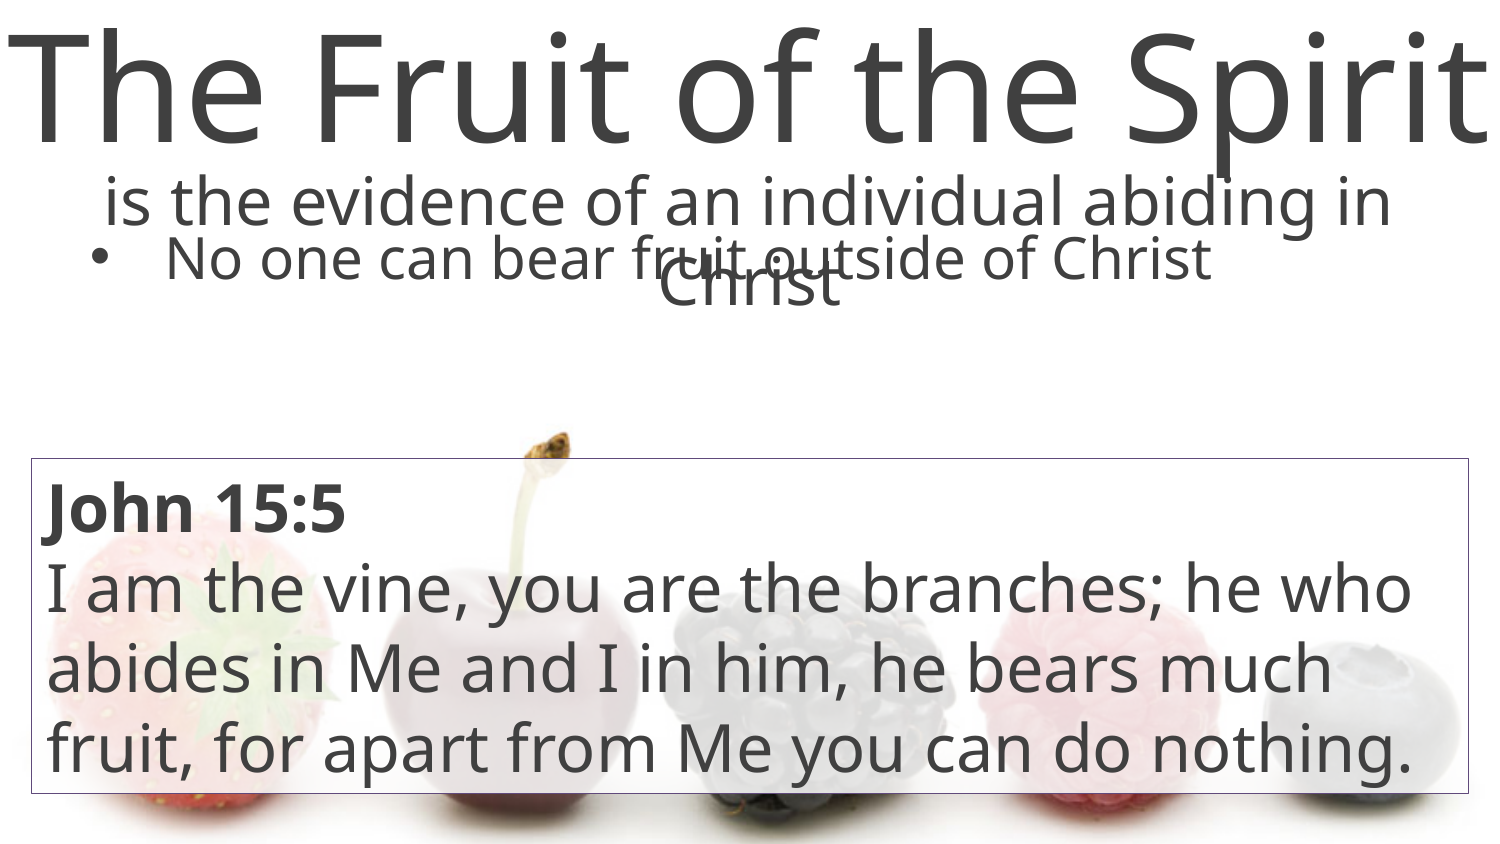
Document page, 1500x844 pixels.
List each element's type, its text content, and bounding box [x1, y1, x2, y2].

text_box is the evidence of an individual abiding in Christ [0, 299, 1500, 326]
text_box No one can bear fruit outside of Christ [0, 213, 1500, 299]
text_box is the evidence of an individual abiding in Christ [0, 151, 1500, 213]
picture [0, 412, 1500, 844]
text_box The Fruit of the Spirit [0, 0, 1500, 151]
